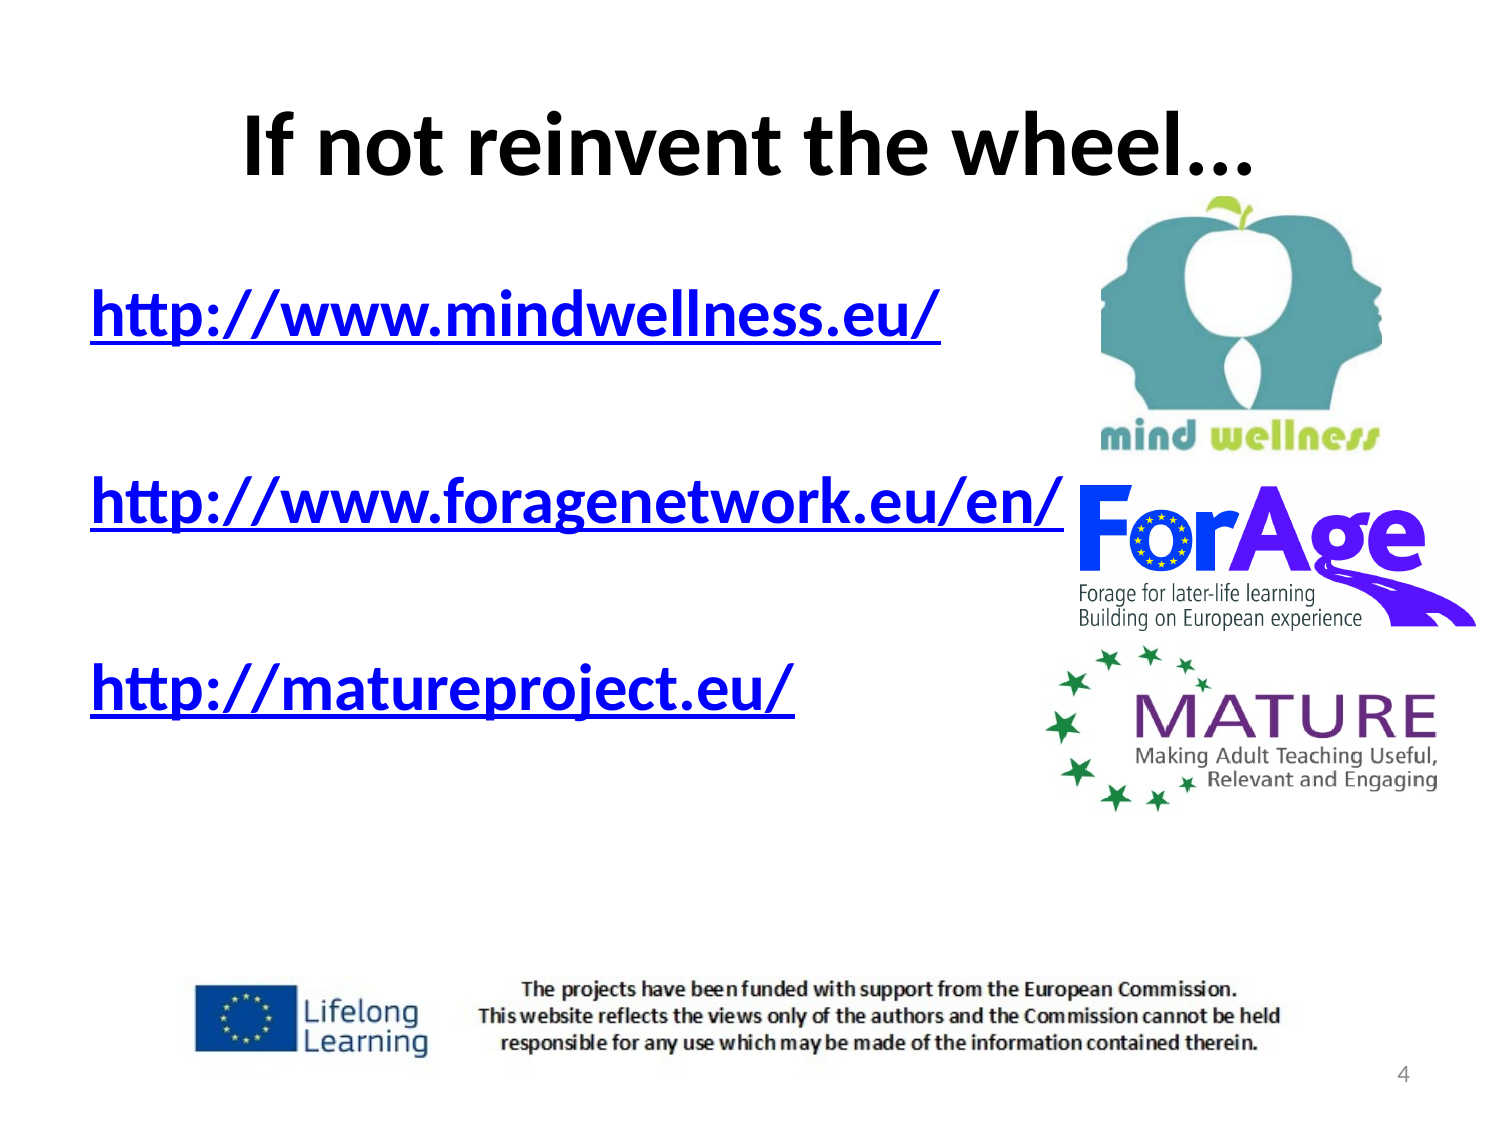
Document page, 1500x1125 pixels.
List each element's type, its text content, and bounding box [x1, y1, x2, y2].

list http://www.mindwellness.eu/ http://www.foragenetwork.eu/en/ http://matureproject.eu/ [75, 262, 1425, 1005]
title If not reinvent the wheel... [75, 45, 1425, 233]
picture [1045, 644, 1437, 812]
slide_number 4 [1317, 1042, 1425, 1103]
picture [1080, 485, 1476, 631]
picture [1099, 195, 1382, 472]
picture [177, 976, 1313, 1118]
